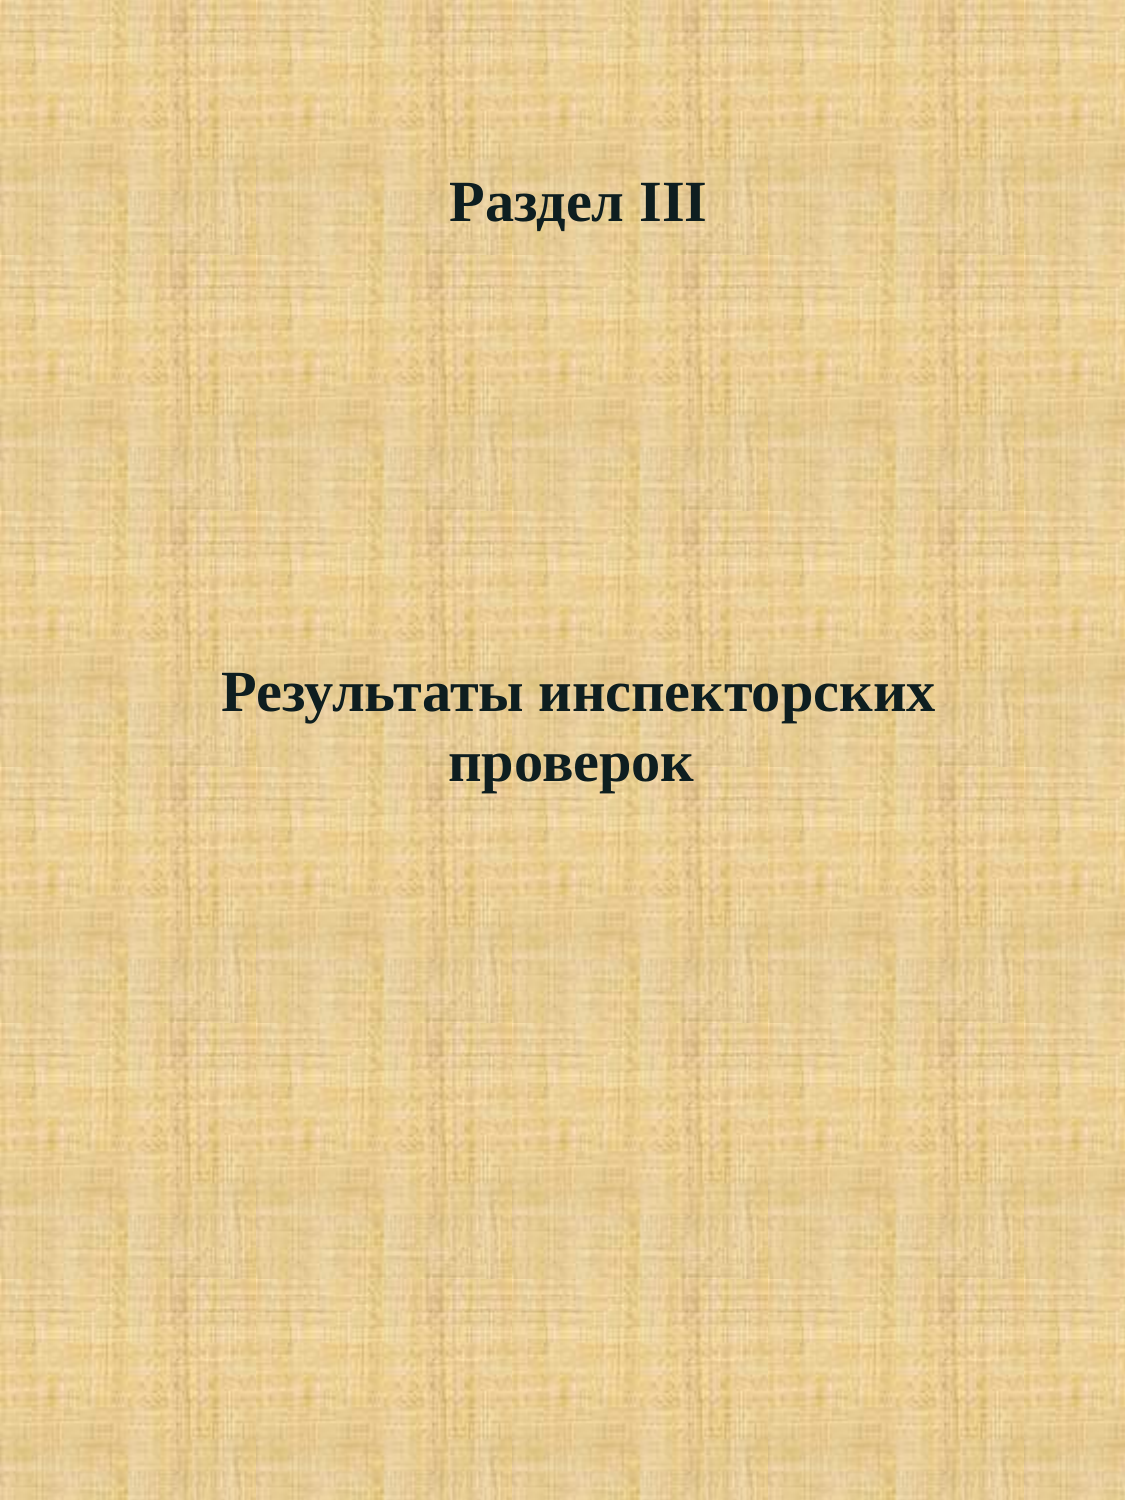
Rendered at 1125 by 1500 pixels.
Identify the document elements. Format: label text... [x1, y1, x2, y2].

title Раздел III Результаты инспекторских проверок [90, 53, 1068, 904]
picture [0, 0, 1125, 1500]
